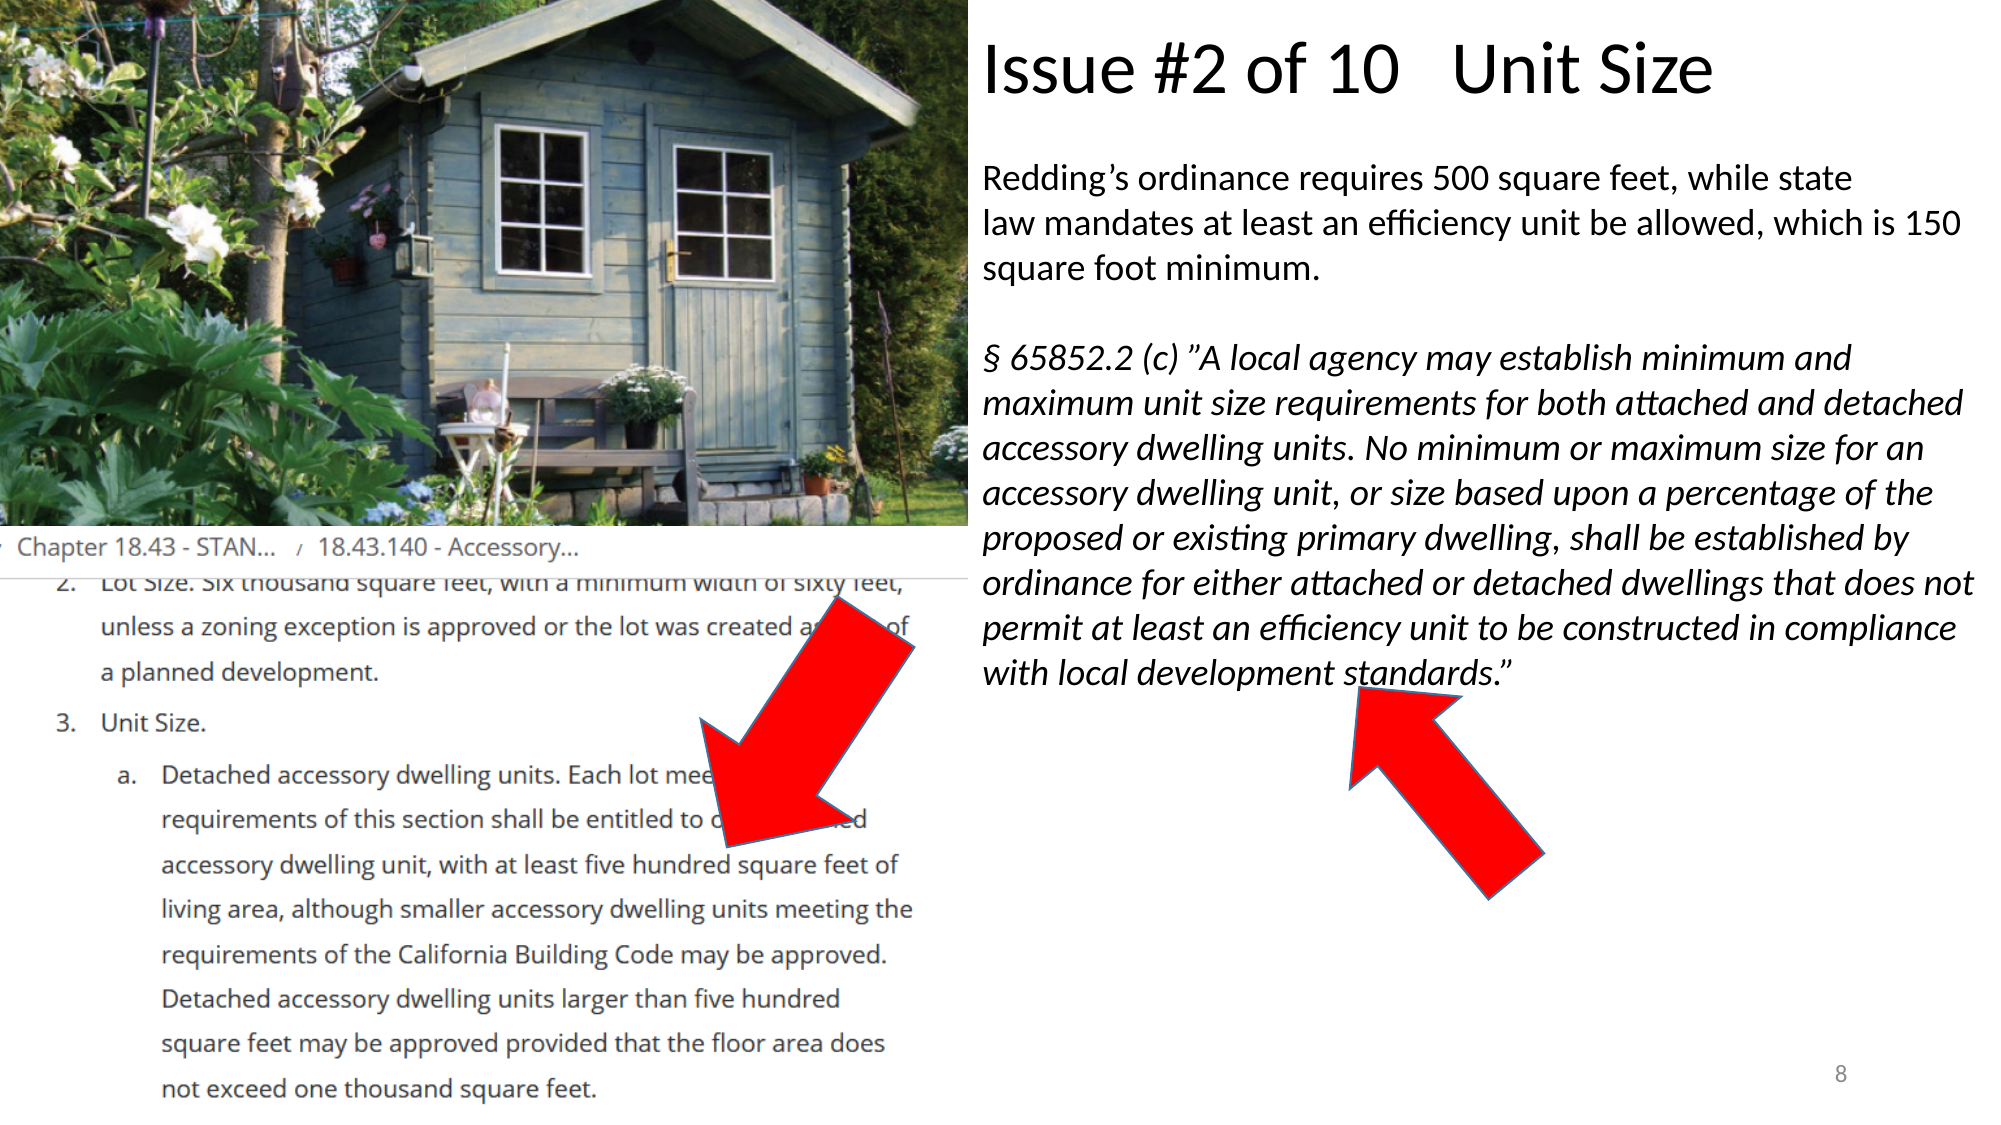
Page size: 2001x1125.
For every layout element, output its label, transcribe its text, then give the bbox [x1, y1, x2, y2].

slide_number 8 [1412, 1042, 1863, 1103]
text_box Issue #2 of 10 Unit Size Redding’s ordinance requires 500 square feet, while state law mandates at least an efficiency unit be allowed, which is 150 square foot minimum. § 65852.2 (c) ”A local agency may establish minimum and maximum unit size requirements for both attached and detached accessory dwelling units. No minimum or maximum size for an accessory dwelling unit, or size based upon a percentage of the proposed or existing primary dwelling, shall be established by ordinance for either attached or detached dwellings that does not permit at least an efficiency unit to be constructed in compliance with local development standards.” [968, 10, 2000, 701]
picture [0, 0, 968, 1125]
text_box [1348, 685, 1546, 901]
